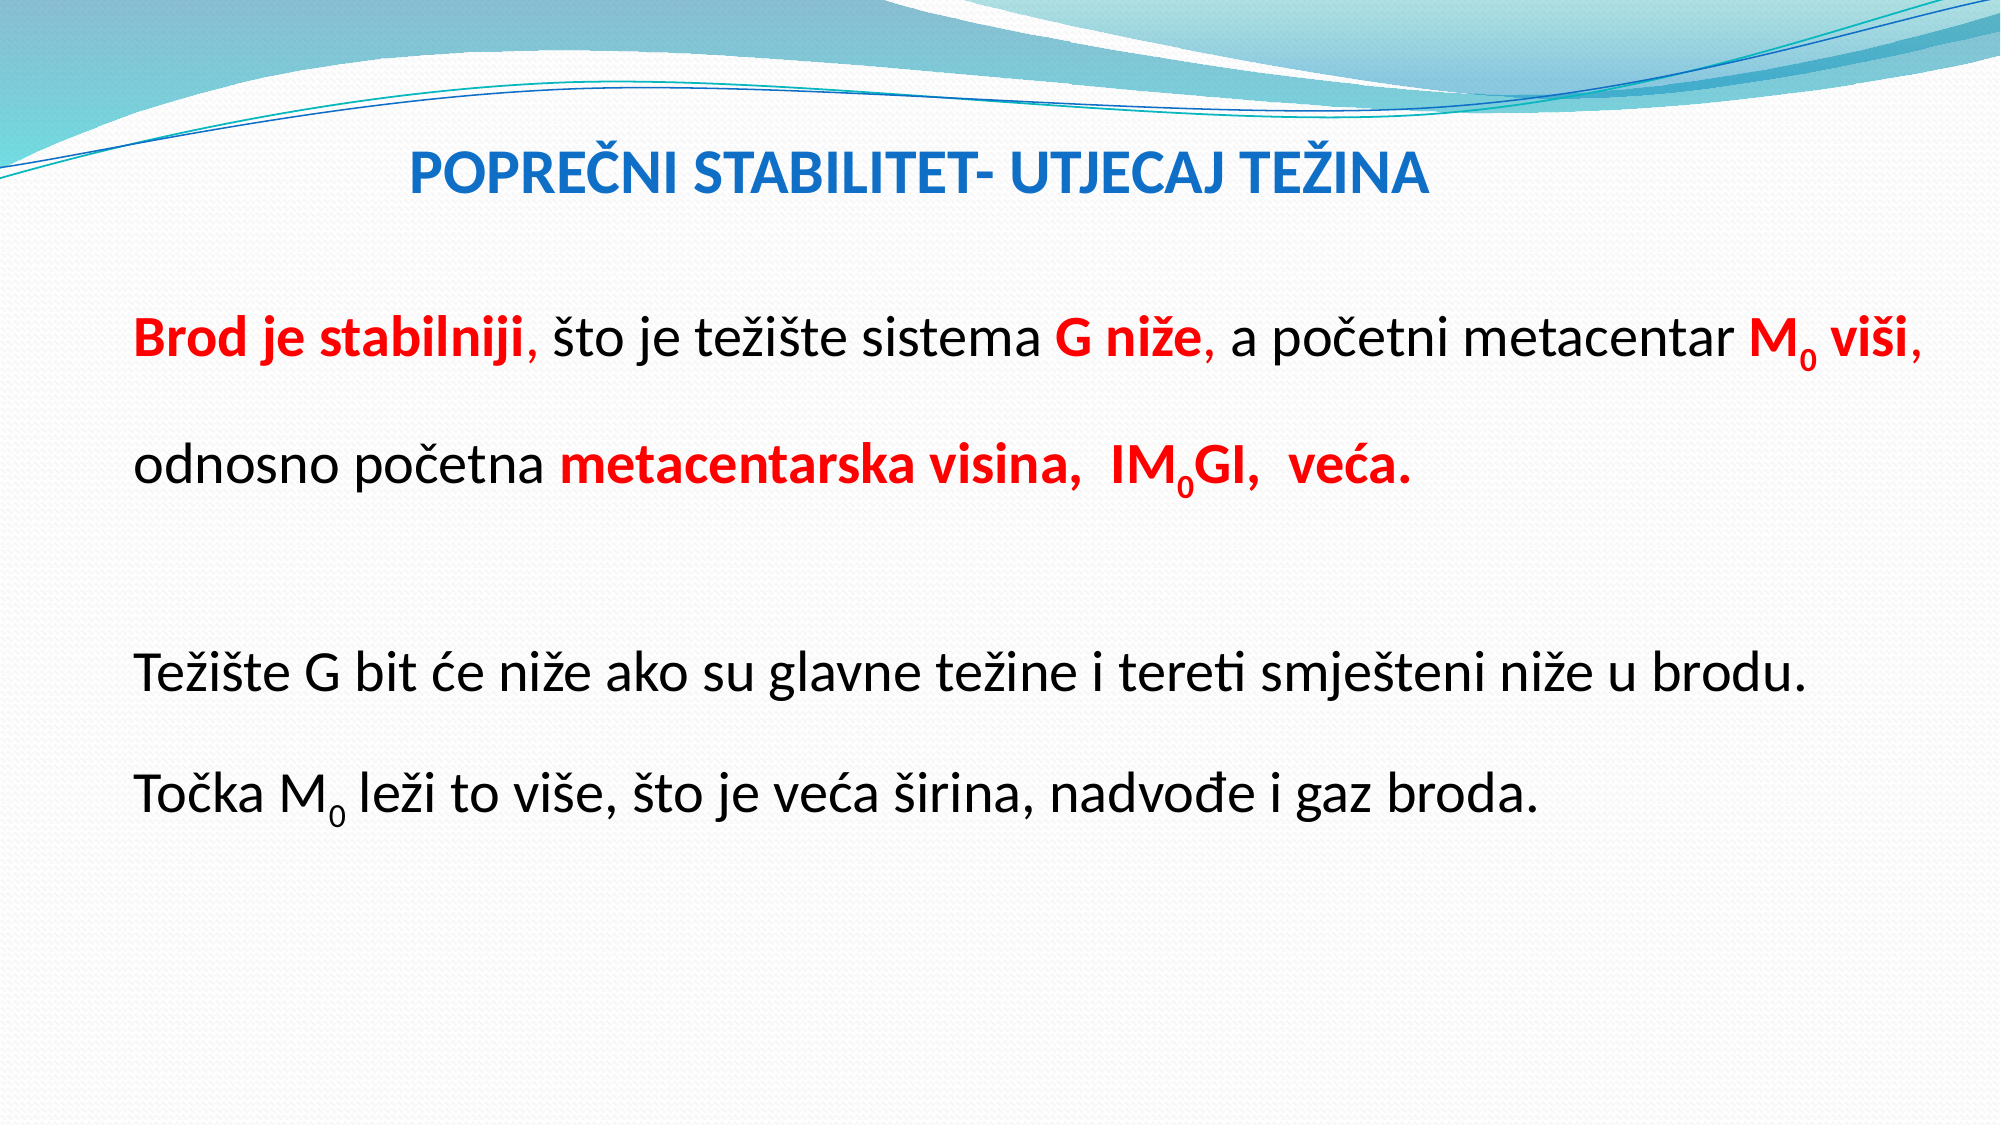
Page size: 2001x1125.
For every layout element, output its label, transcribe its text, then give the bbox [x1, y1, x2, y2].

title POPREČNI STABILITET- UTJECAJ TEŽINA [409, 66, 1556, 207]
list Brod je stabilniji, što je težište sistema G niže, a početni metacentar M0 viši, odnosno početna metacentarska visina, IM0GI, veća. Težište G bit će niže ako su glavne težine i tereti smješteni niže u brodu. Točka M0 leži to više, što je veća širina, nadvođe i gaz broda. [118, 243, 2000, 1094]
